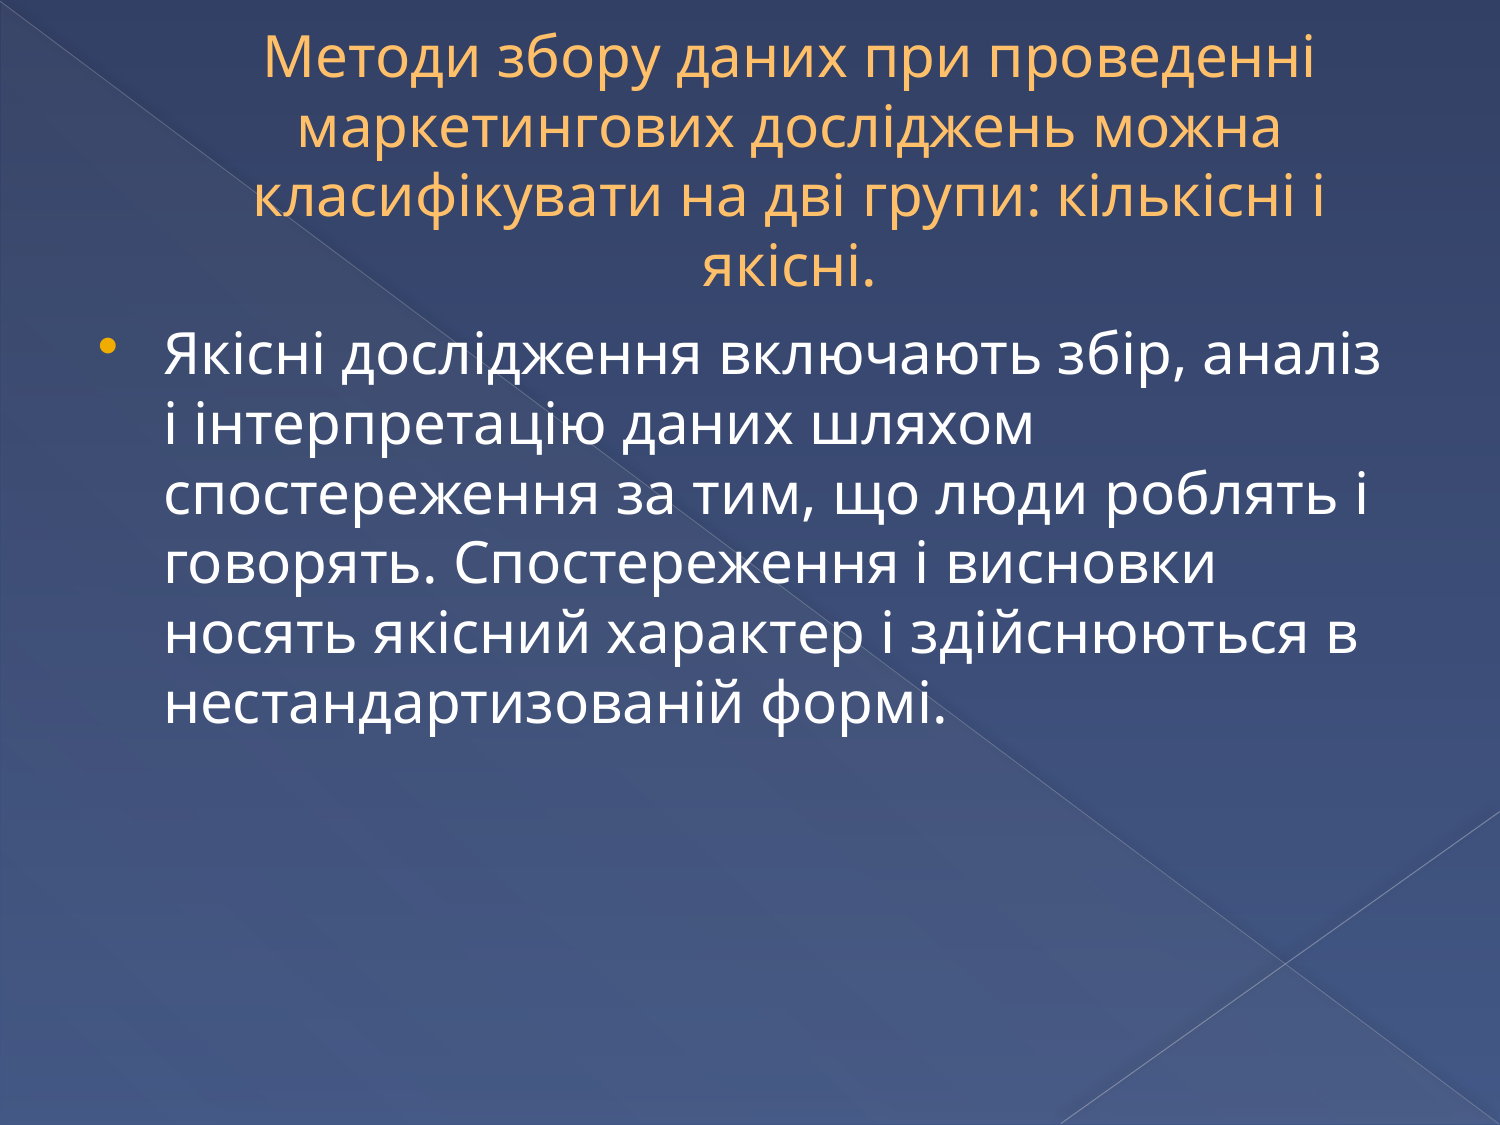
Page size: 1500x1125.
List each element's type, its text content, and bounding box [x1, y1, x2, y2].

title Методи збору даних при проведенні маркетингових досліджень можна класифікувати на дві групи: кількісні і якісні. [75, 43, 1425, 274]
list Якісні дослідження включають збір, аналіз і інтерпретацію даних шляхом спостереження за тим, що люди роблять і говорять. Спостереження і висновки носять якісний характер і здійснюються в нестандартизованій формі. [75, 308, 1425, 1059]
